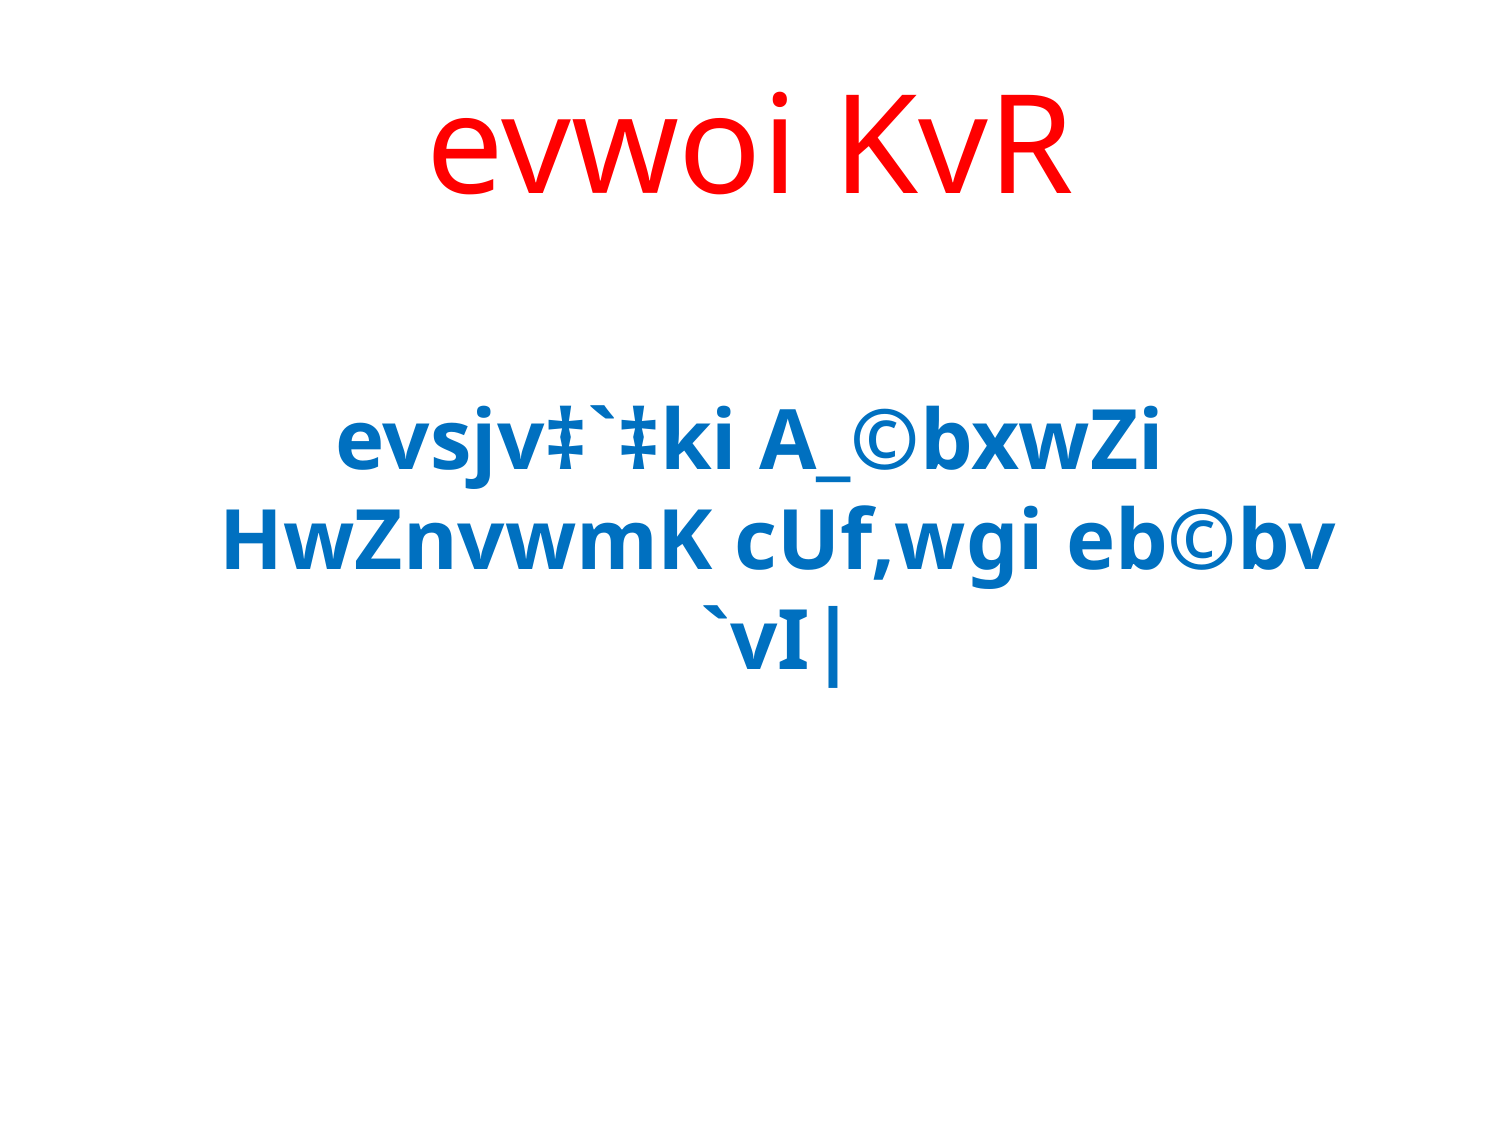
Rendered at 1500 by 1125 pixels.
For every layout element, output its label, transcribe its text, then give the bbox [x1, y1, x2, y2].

title evwoi KvR [75, 45, 1425, 233]
list evsjv‡`‡ki A_©bxwZi HwZnvwmK cUf‚wgi eb©bv `vI| [75, 262, 1425, 1005]
